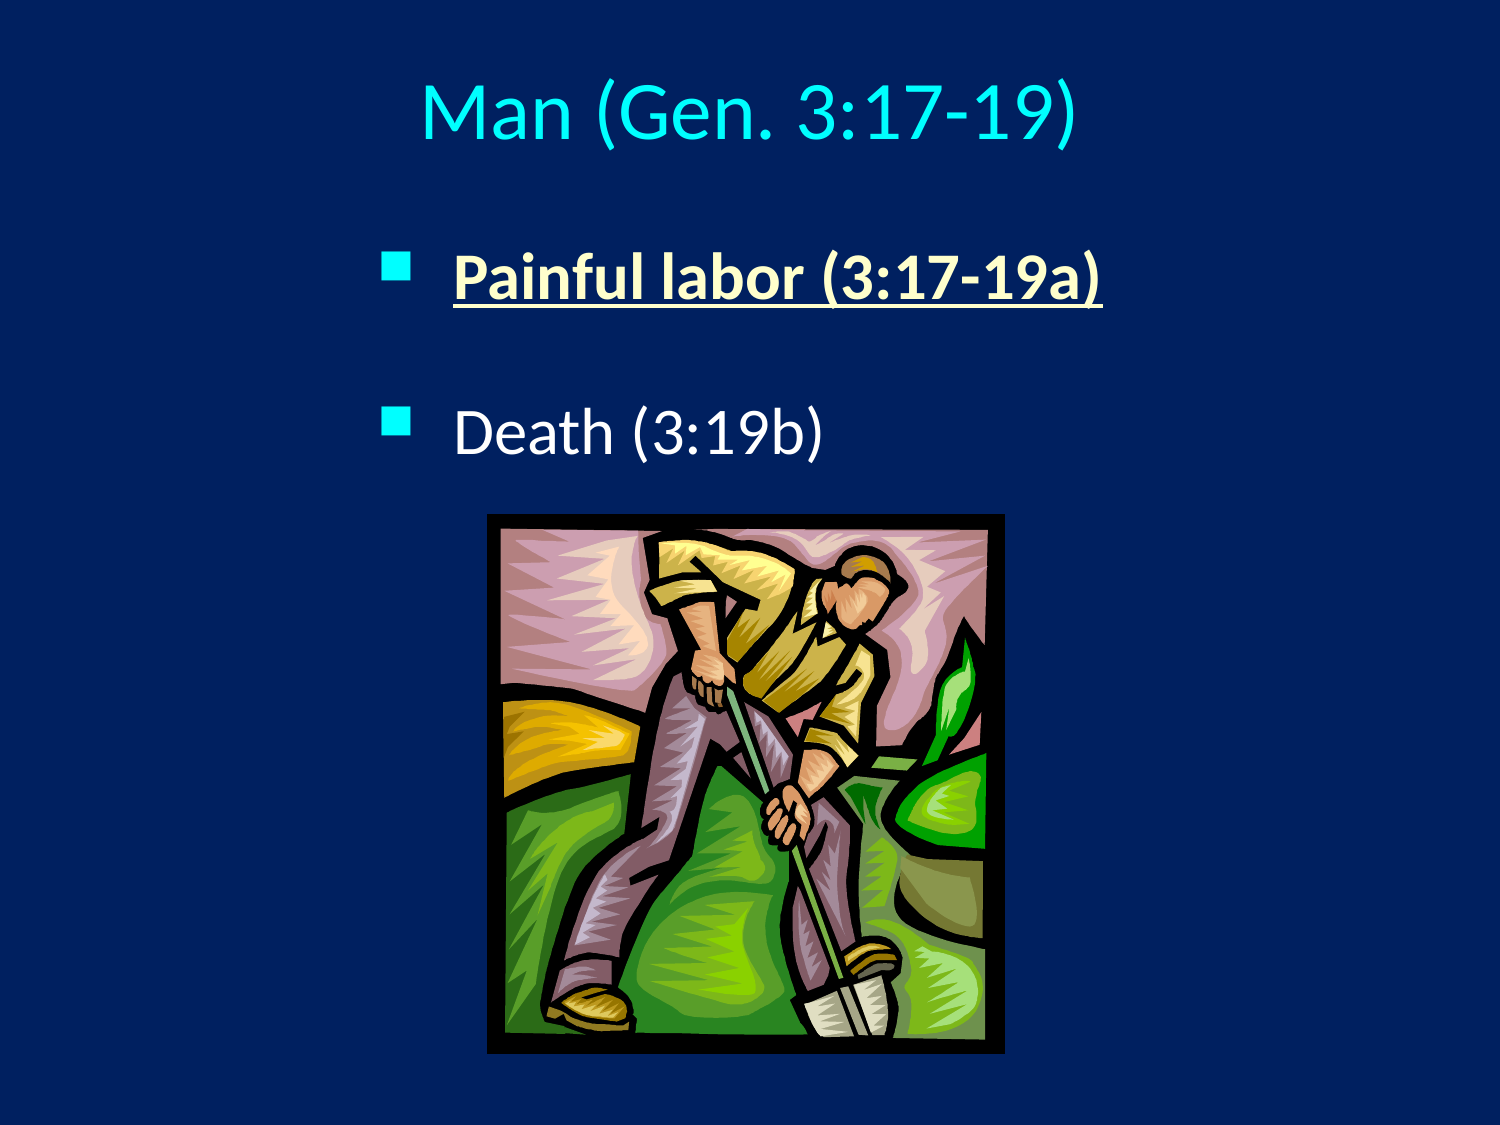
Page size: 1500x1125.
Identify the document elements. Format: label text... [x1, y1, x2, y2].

title Man (Gen. 3:17-19) [112, 37, 1388, 175]
list Painful labor (3:17-19a) Death (3:19b) [362, 224, 1138, 513]
picture [486, 506, 1014, 1063]
